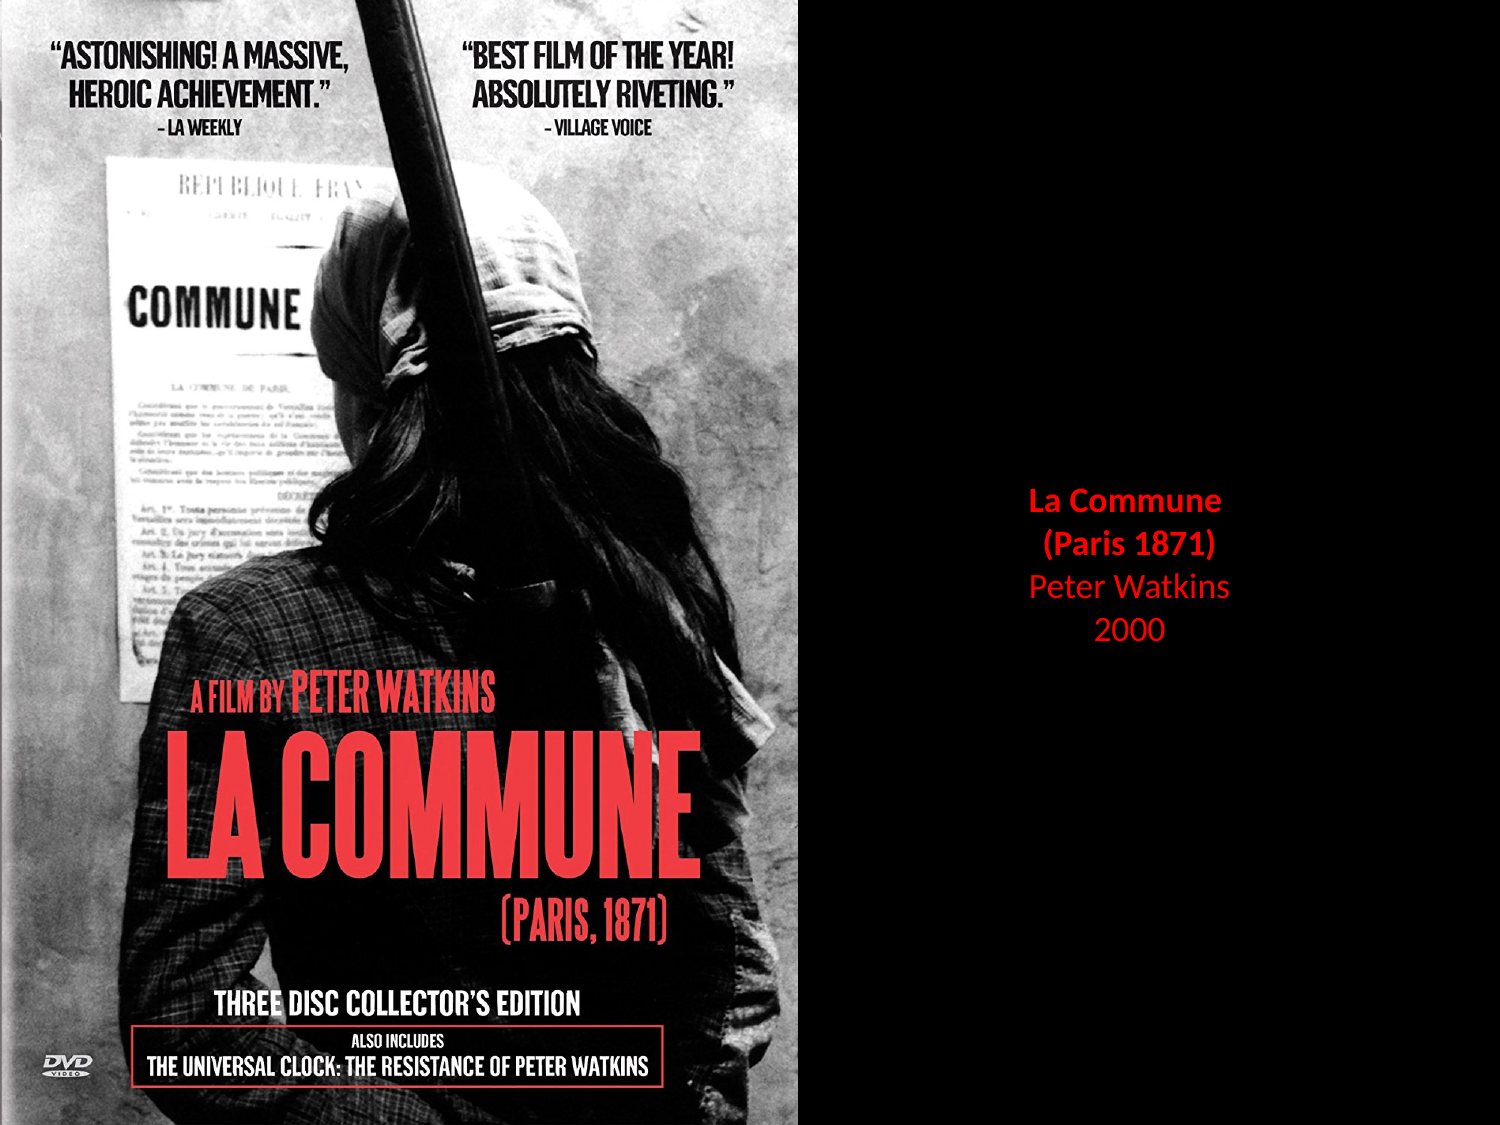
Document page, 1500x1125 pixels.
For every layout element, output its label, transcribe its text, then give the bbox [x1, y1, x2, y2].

title La Commune (Paris 1871) Peter Watkins 2000 [802, 468, 1500, 657]
picture [0, 0, 798, 1125]
